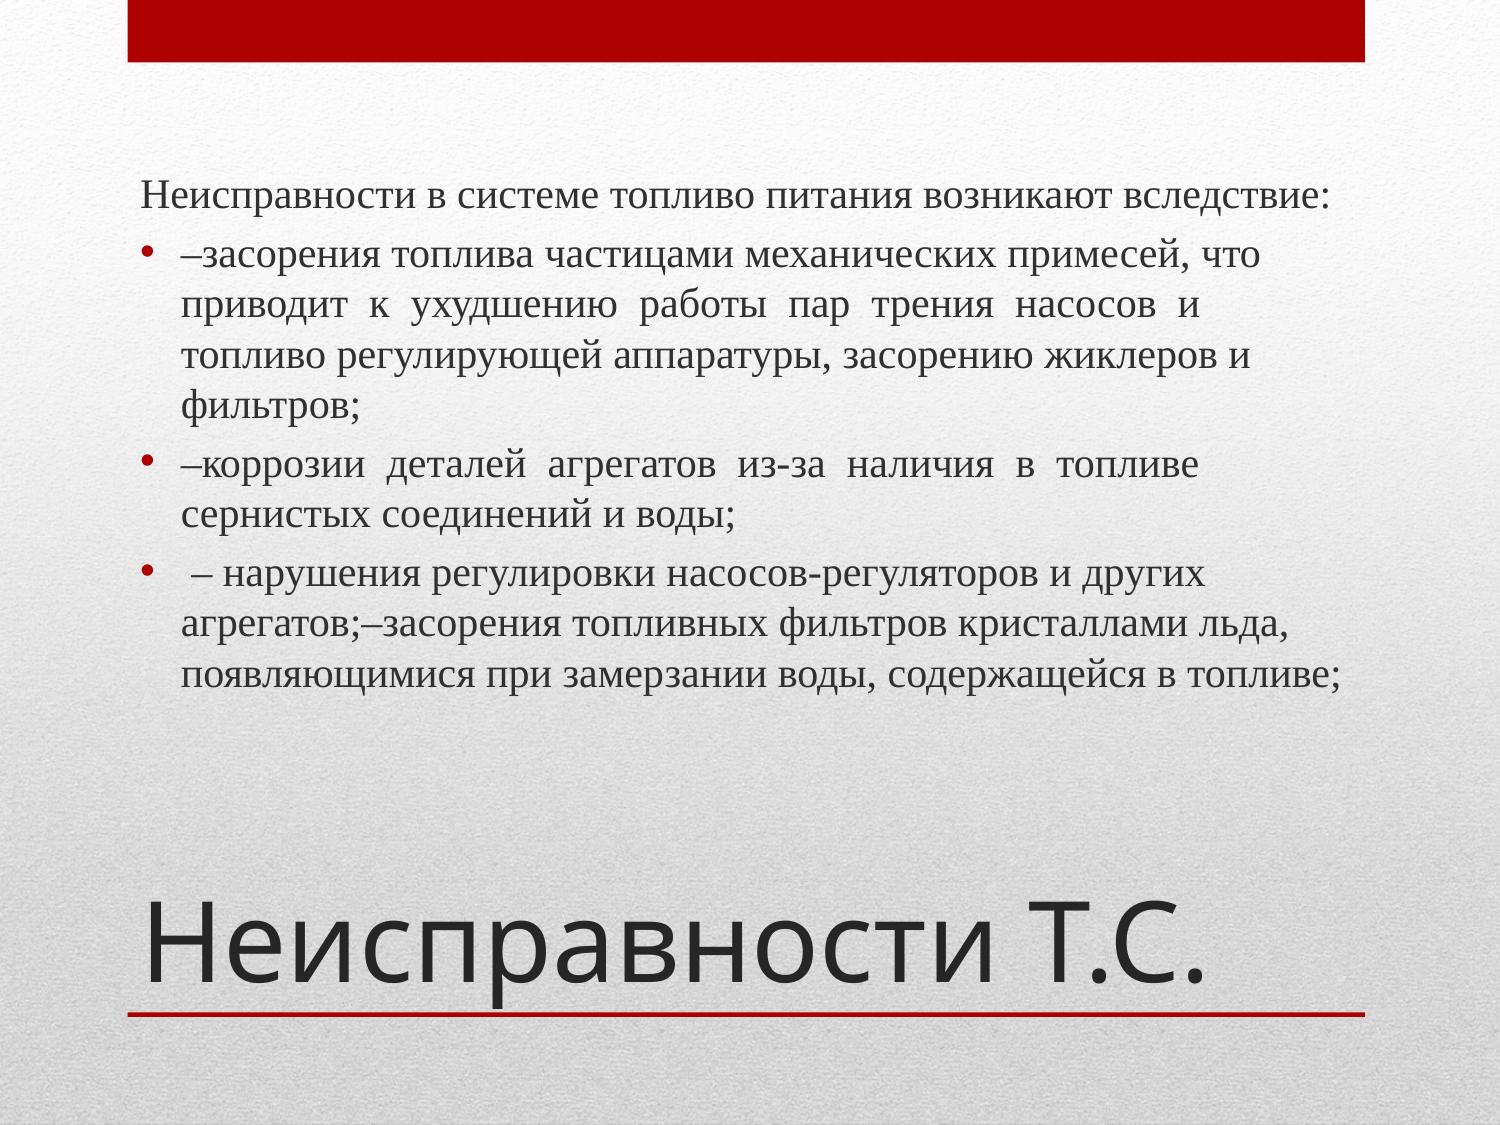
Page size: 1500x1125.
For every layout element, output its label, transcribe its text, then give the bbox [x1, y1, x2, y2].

title Неисправности Т.С. [125, 750, 1238, 1013]
list Неисправности в системе топливо питания возникают вследствие: –засорения топлива частицами механических примесей, что приводит к ухудшению работы пар трения насосов и топливо регулирующей аппаратуры, засорению жиклеров и фильтров; –коррозии деталей агрегатов из-за наличия в топливе сернистых соединений и воды; – нарушения регулировки насосов-регуляторов и других агрегатов;–засорения топливных фильтров кристаллами льда, появляющимися при замерзании воды, содержащейся в топливе; [125, 112, 1363, 750]
